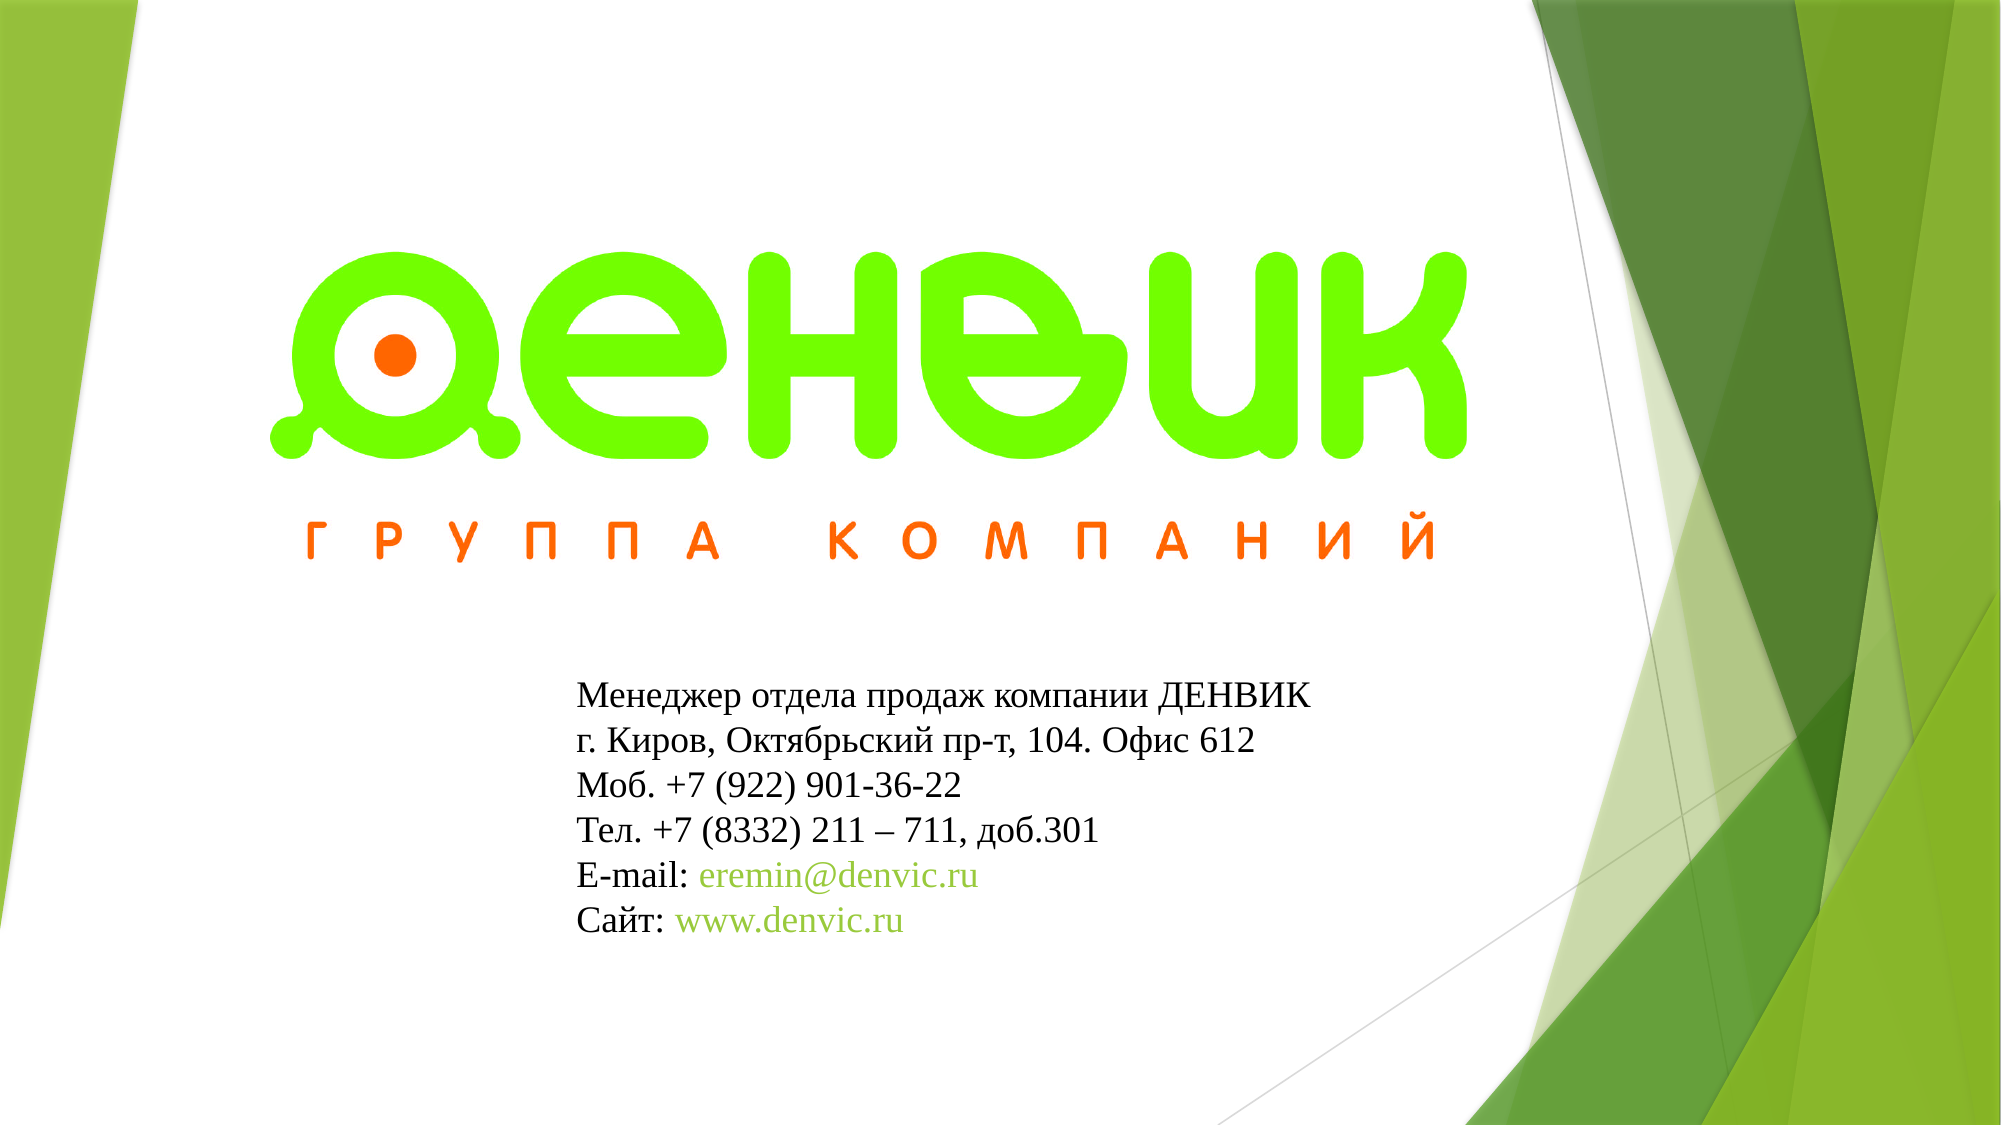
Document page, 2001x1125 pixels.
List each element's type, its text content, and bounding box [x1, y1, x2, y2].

picture [269, 250, 1468, 563]
text_box Менеджер отдела продаж компании ДЕНВИК г. Киров, Октябрьский пр-т, 104. Офис 612 Моб. +7 (922) 901-36-22 Тел. +7 (8332) 211 – 711, доб.301 E-mail: eremin@denvic.ru Сайт: www.denvic.ru [561, 662, 1346, 948]
